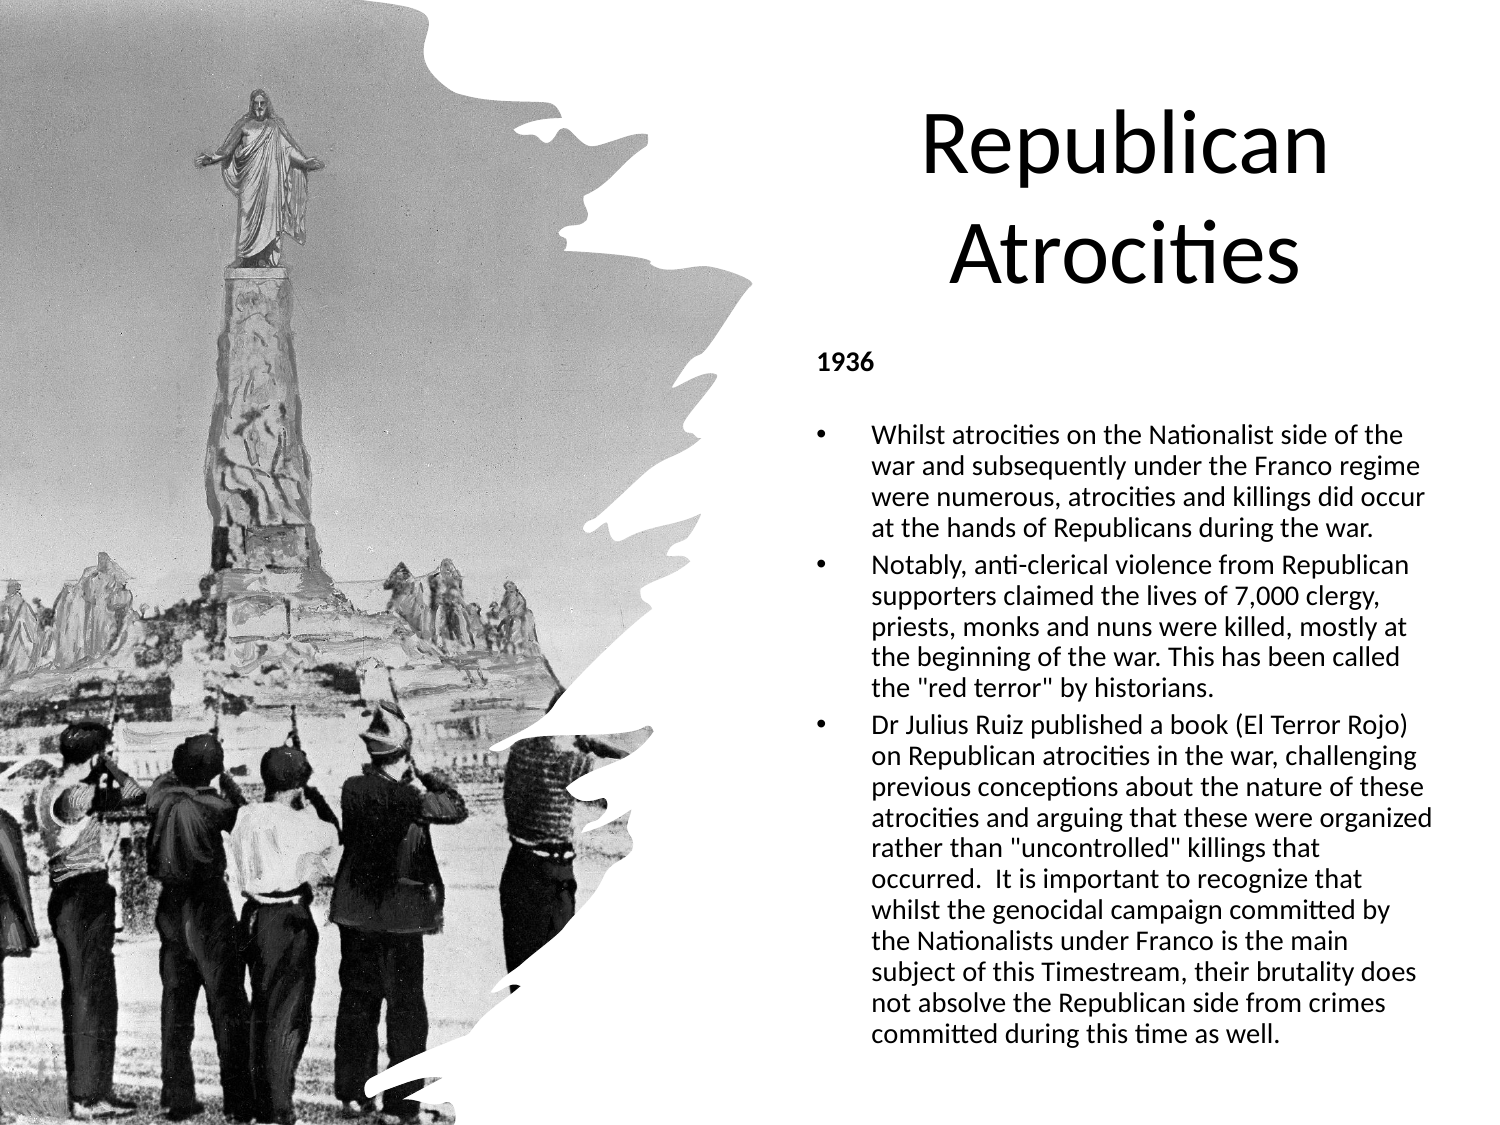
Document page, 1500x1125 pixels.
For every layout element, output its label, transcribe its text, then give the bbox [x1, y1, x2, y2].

picture [0, 0, 753, 1125]
text_box [754, 0, 1500, 1125]
list 1936 Whilst atrocities on the Nationalist side of the war and subsequently under the Franco regime were numerous, atrocities and killings did occur at the hands of Republicans during the war. Notably, anti-clerical violence from Republican supporters claimed the lives of 7,000 clergy, priests, monks and nuns were killed, mostly at the beginning of the war. This has been called the "red terror" by historians. Dr Julius Ruiz published a book (El Terror Rojo) on Republican atrocities in the war, challenging previous conceptions about the nature of these atrocities and arguing that these were organized rather than "uncontrolled" killings that occurred. It is important to recognize that whilst the genocidal campaign committed by the Nationalists under Franco is the main subject of this Timestream, their brutality does not absolve the Republican side from crimes committed during this time as well. [801, 339, 1450, 1066]
title Republican Atrocities [827, 43, 1424, 339]
